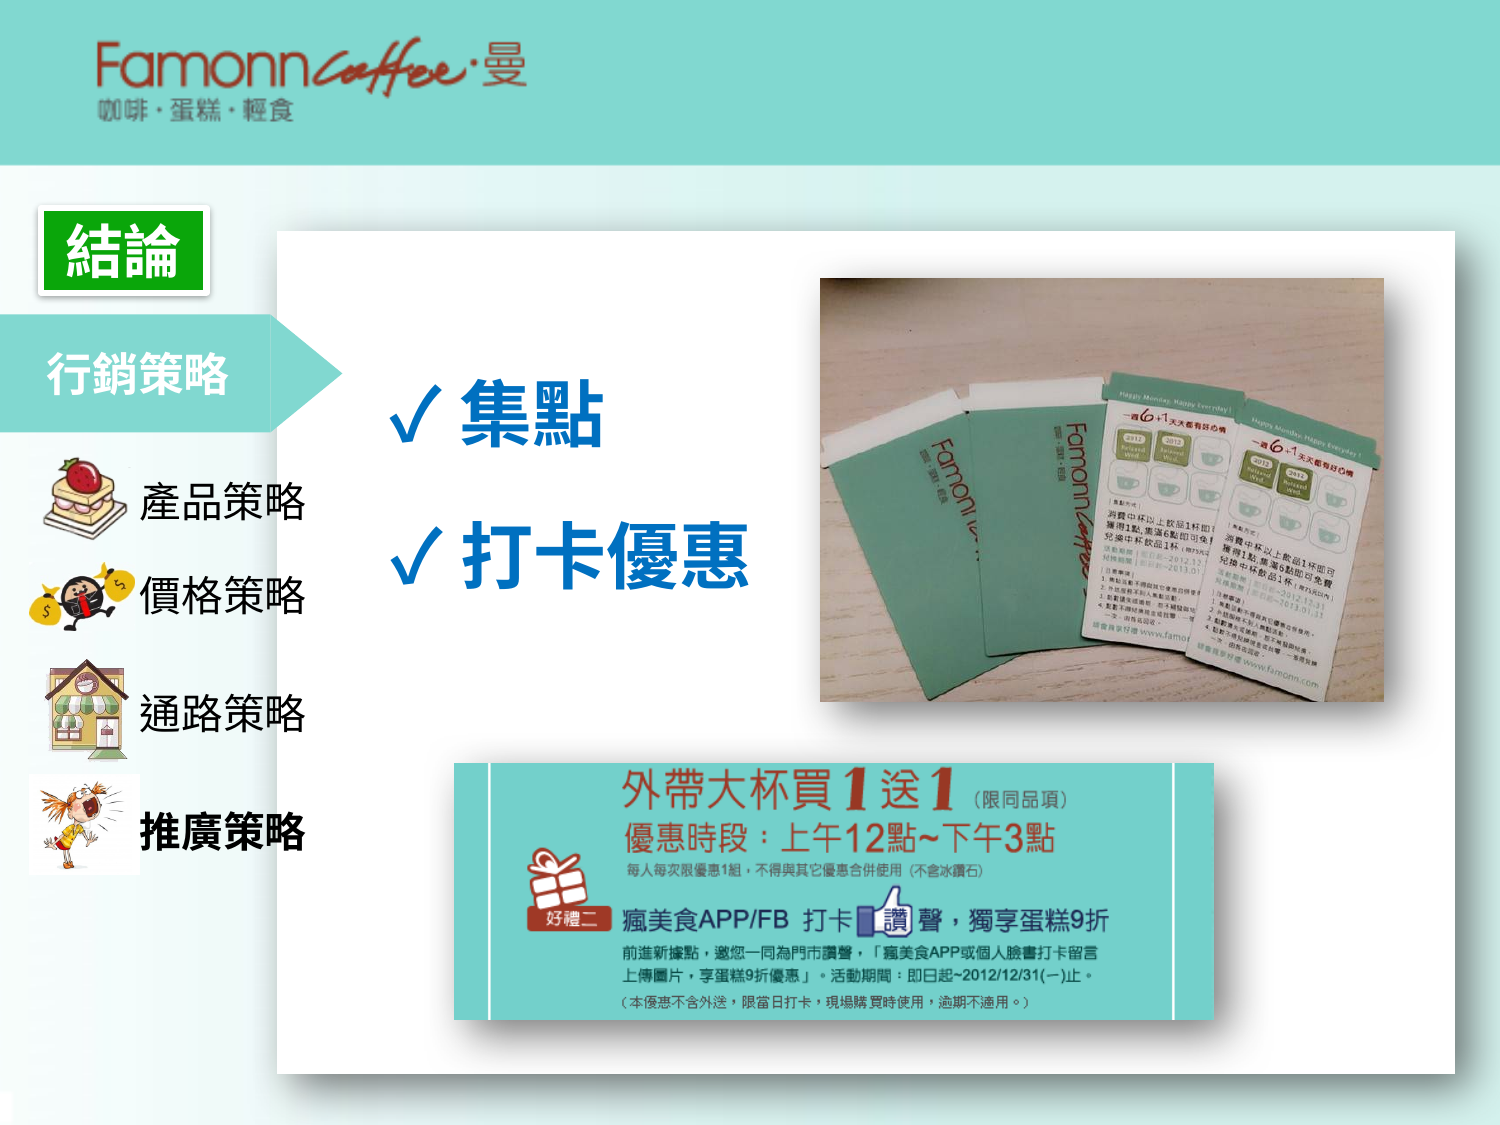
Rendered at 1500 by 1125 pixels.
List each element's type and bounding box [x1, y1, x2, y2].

picture [820, 278, 1384, 702]
picture [29, 774, 140, 875]
text_box [0, 0, 1500, 1125]
text_box [0, 314, 343, 433]
picture [454, 762, 1214, 1021]
picture [29, 444, 138, 544]
picture [40, 656, 130, 765]
picture [29, 562, 136, 631]
